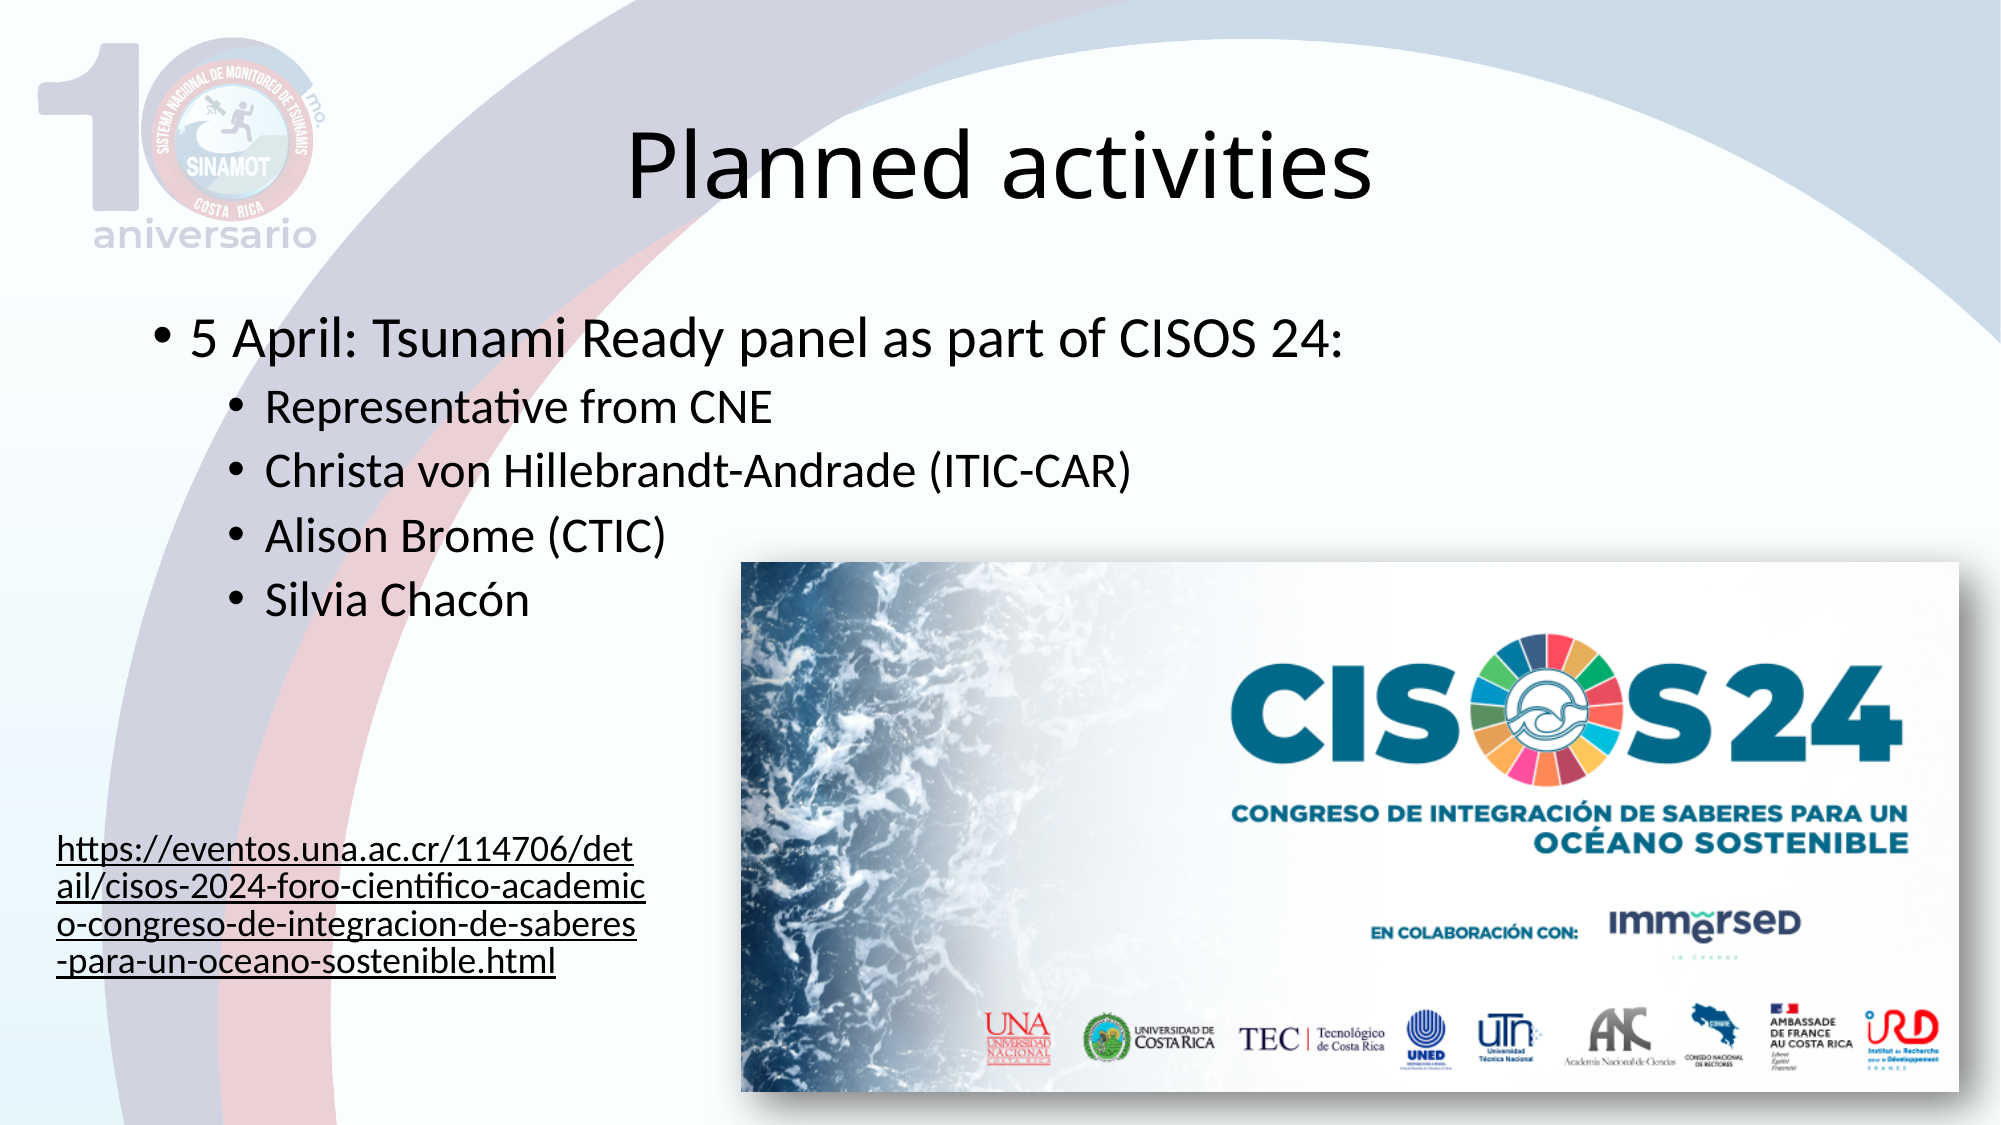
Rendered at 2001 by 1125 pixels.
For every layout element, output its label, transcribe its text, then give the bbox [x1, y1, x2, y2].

text_box https://eventos.una.ac.cr/114706/detail/cisos-2024-foro-cientifico-academico-congreso-de-integracion-de-saberes-para-un-oceano-sostenible.html [41, 816, 663, 922]
title Planned activities [137, 59, 1863, 278]
picture [741, 562, 1959, 1092]
list 5 April: Tsunami Ready panel as part of CISOS 24: Representative from CNE Christa von Hillebrandt-Andrade (ITIC-CAR) Alison Brome (CTIC) Silvia Chacón [137, 299, 1863, 1014]
text_box [0, 0, 2000, 1125]
